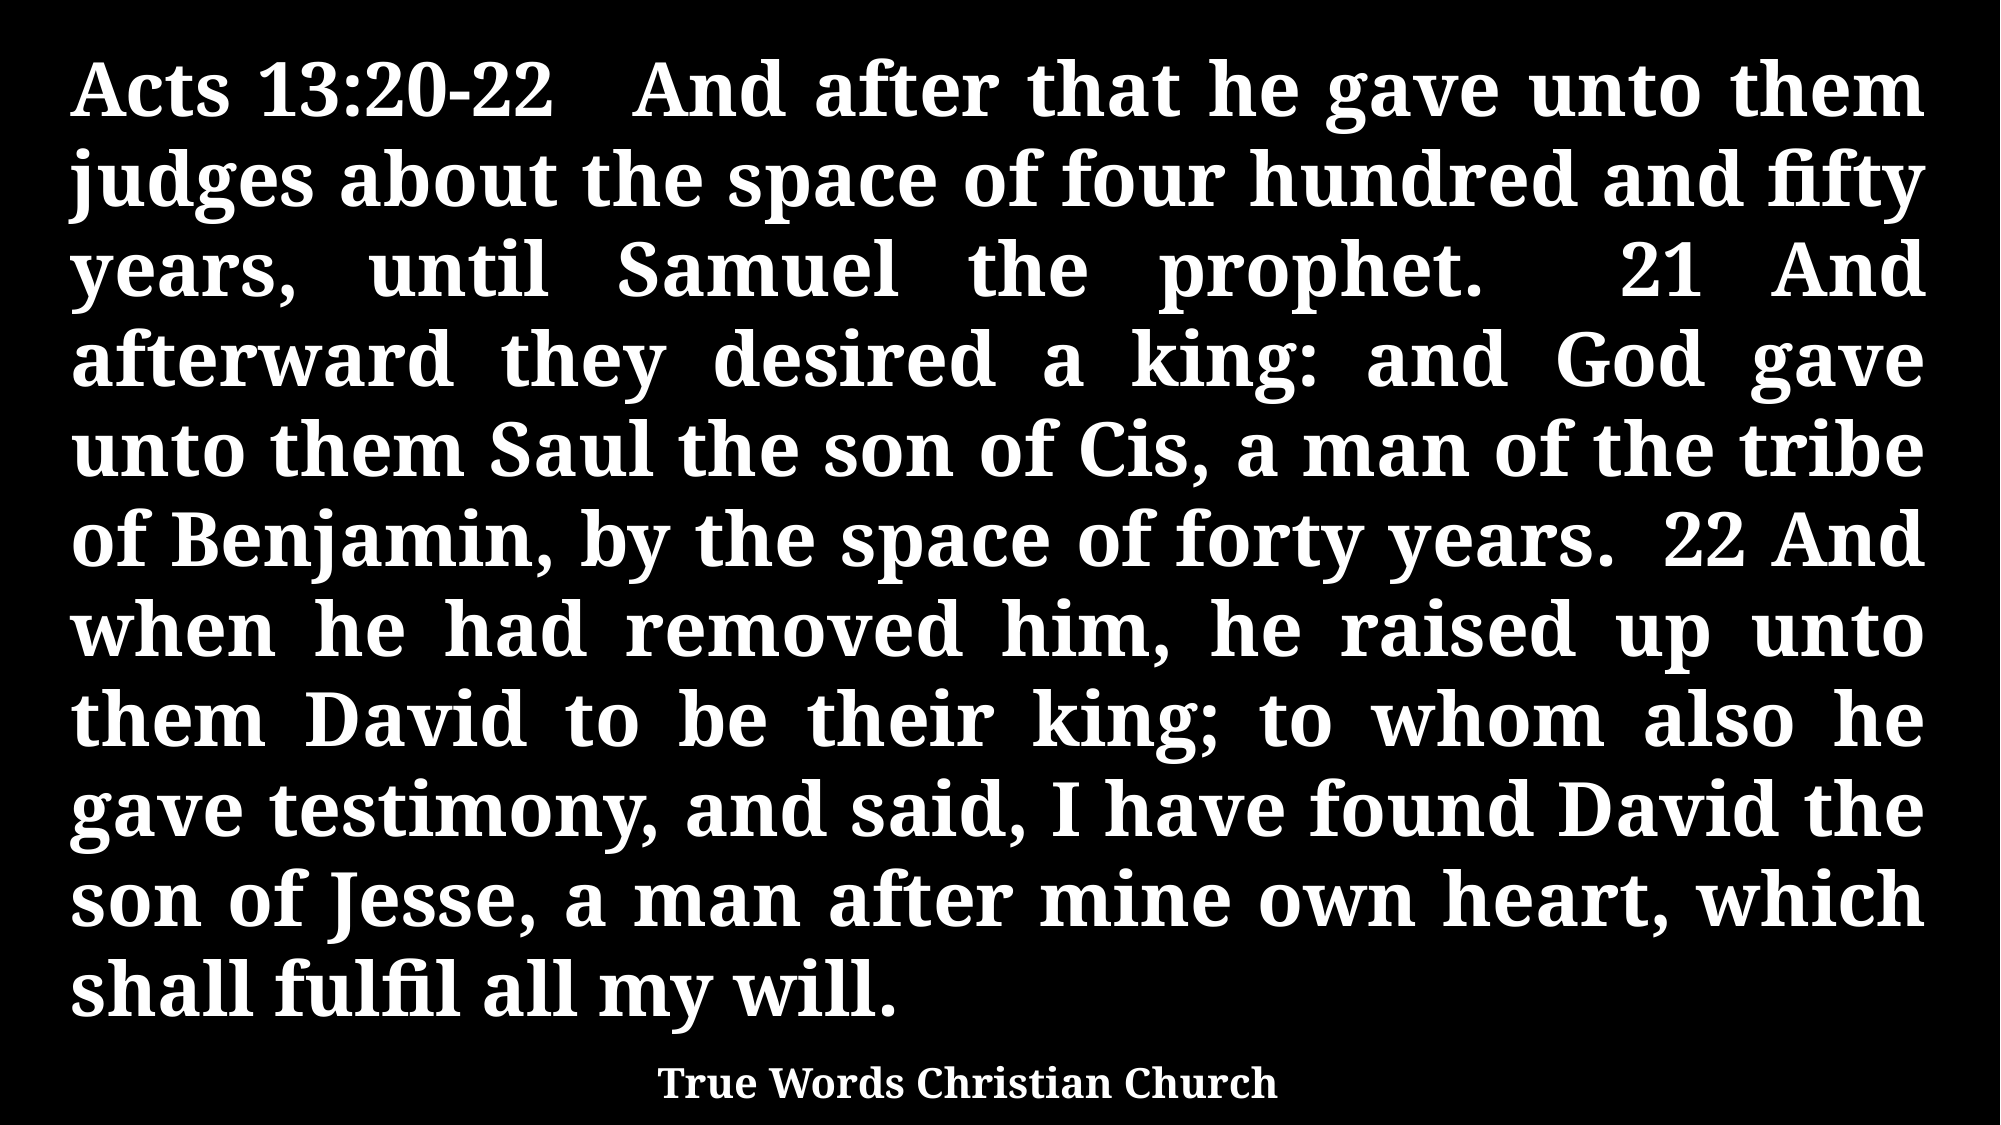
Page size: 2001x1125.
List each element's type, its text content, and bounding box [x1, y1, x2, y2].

text_box Acts 13:20-22 And after that he gave unto them judges about the space of four hundred and fifty years, until Samuel the prophet. 21 And afterward they desired a king: and God gave unto them Saul the son of Cis, a man of the tribe of Benjamin, by the space of forty years. 22 And when he had removed him, he raised up unto them David to be their king; to whom also he gave testimony, and said, I have found David the son of Jesse, a man after mine own heart, which shall fulfil all my will. [55, 33, 1944, 1039]
text_box True Words Christian Church [642, 1049, 1294, 1114]
